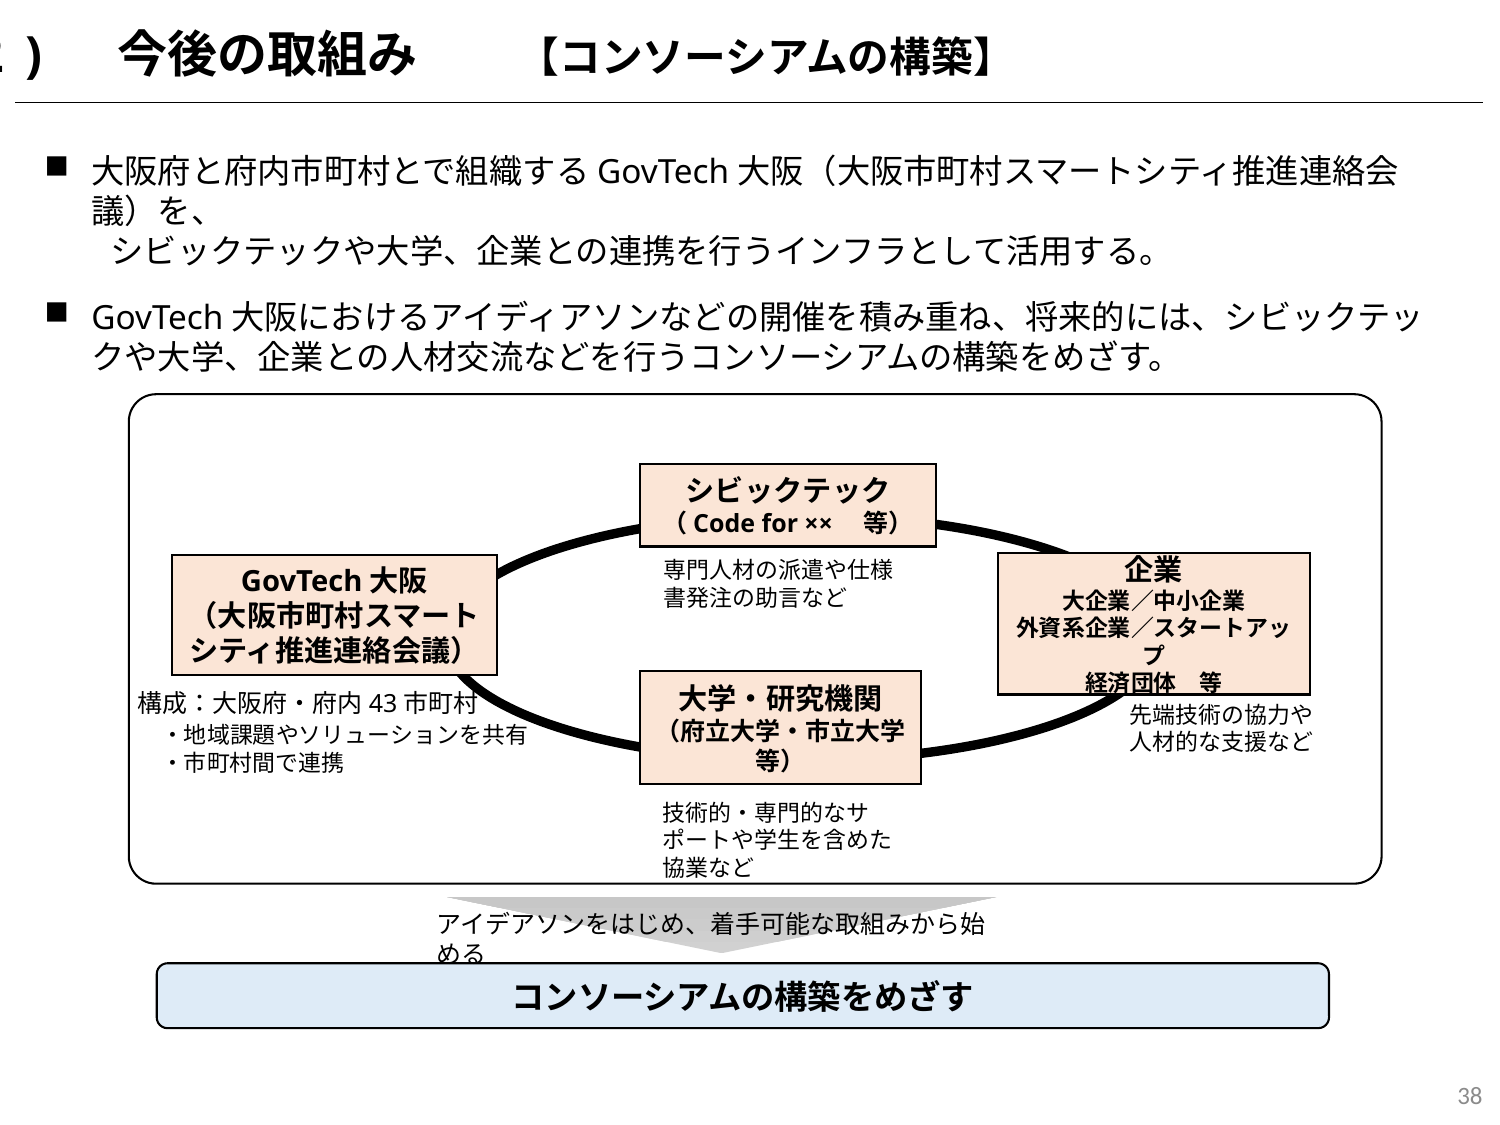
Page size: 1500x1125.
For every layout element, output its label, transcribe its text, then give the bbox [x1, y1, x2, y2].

text_box アイデアソンをはじめ、着手可能な取組みから始める [421, 901, 1022, 977]
slide_number 38 [1160, 1065, 1498, 1125]
text_box GovTech大阪 （大阪市町村スマートシティ推進連絡会議） [171, 554, 498, 676]
text_box 先端技術の協力や 人材的な支援など [1114, 692, 1348, 763]
text_box コンソーシアムの構築をめざす [155, 962, 1331, 1030]
text_box 専門人材の派遣や仕様書発注の助言など [648, 548, 928, 619]
text_box [445, 896, 998, 901]
text_box 大阪府と府内市町村とで組織するGovTech大阪（大阪市町村スマートシティ推進連絡会議）を、 シビックテックや大学、企業との連携を行うインフラとして活用する。 GovTech大阪におけるアイディアソンなどの開催を積み重ね、将来的には、シビックテックや大学、企業との人材交流などを行うコンソーシアムの構築をめざす。 [38, 144, 1458, 383]
text_box [127, 393, 1383, 885]
text_box ２) 今後の取組み 【コンソーシアムの構築】 [0, 15, 1030, 90]
text_box ・地域課題やソリューションを共有 ・市町村間で連携 [146, 713, 573, 784]
text_box 技術的・専門的なサポートや学生を含めた協業など [647, 790, 926, 888]
